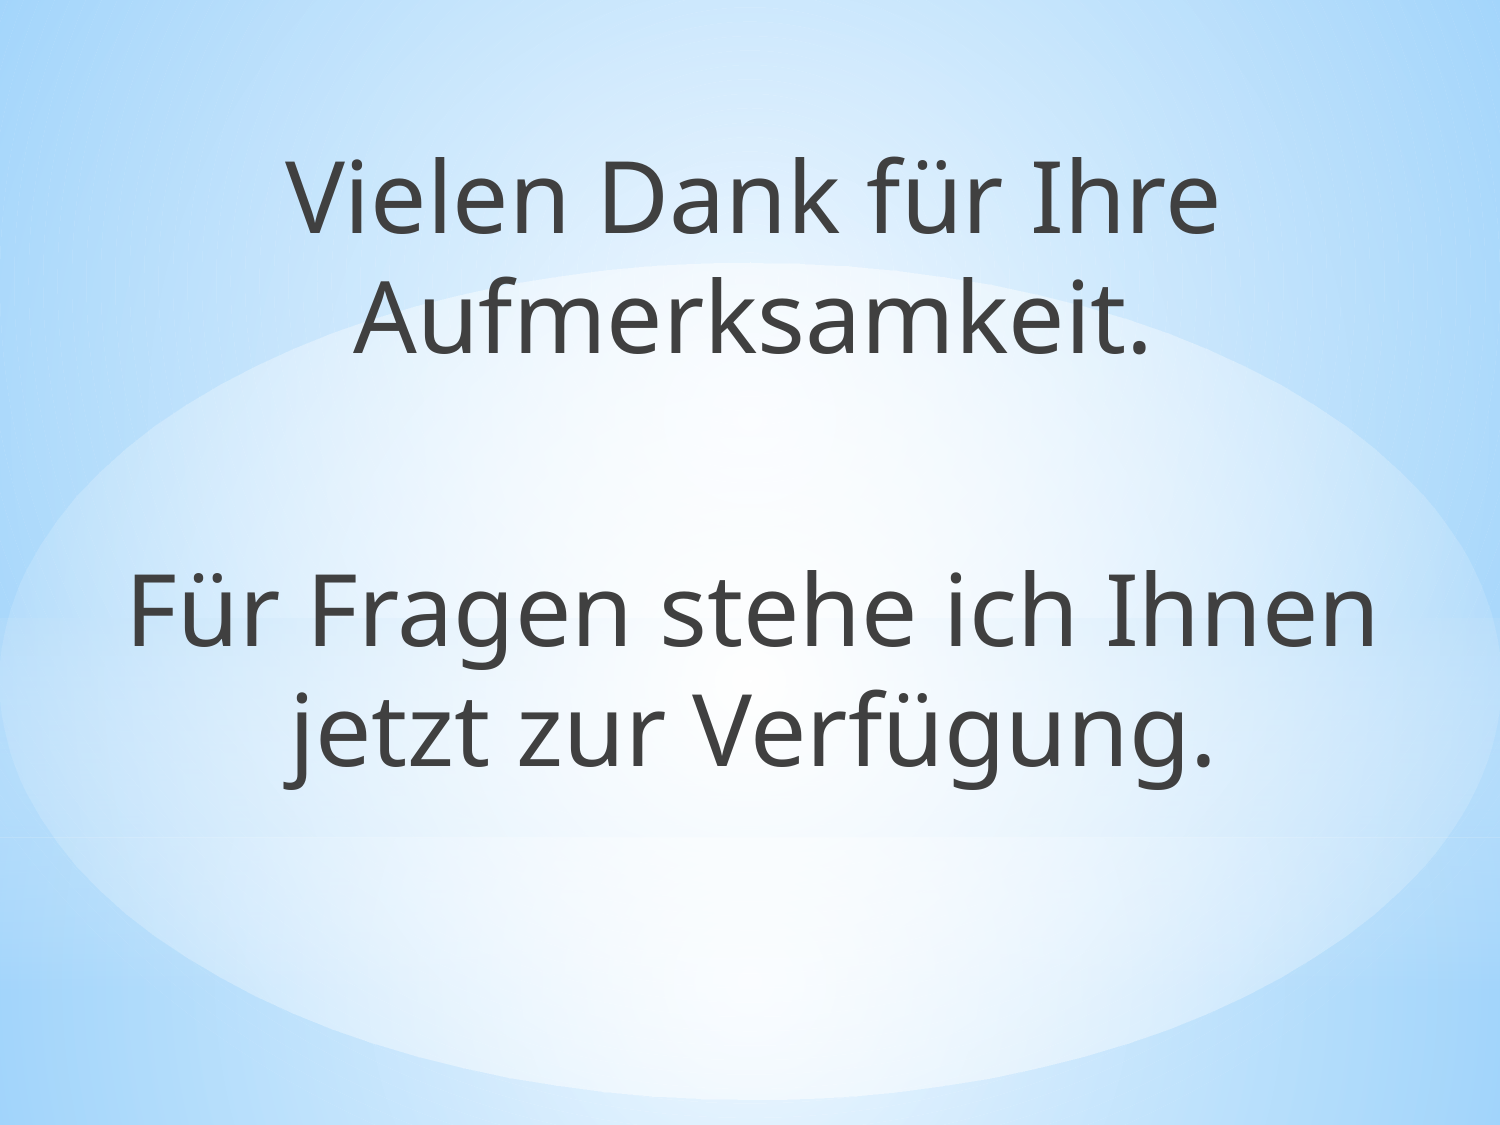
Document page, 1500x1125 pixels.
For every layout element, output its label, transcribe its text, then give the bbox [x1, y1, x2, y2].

list Vielen Dank für Ihre Aufmerksamkeit. Für Fragen stehe ich Ihnen jetzt zur Verfügung. [75, 45, 1425, 1005]
